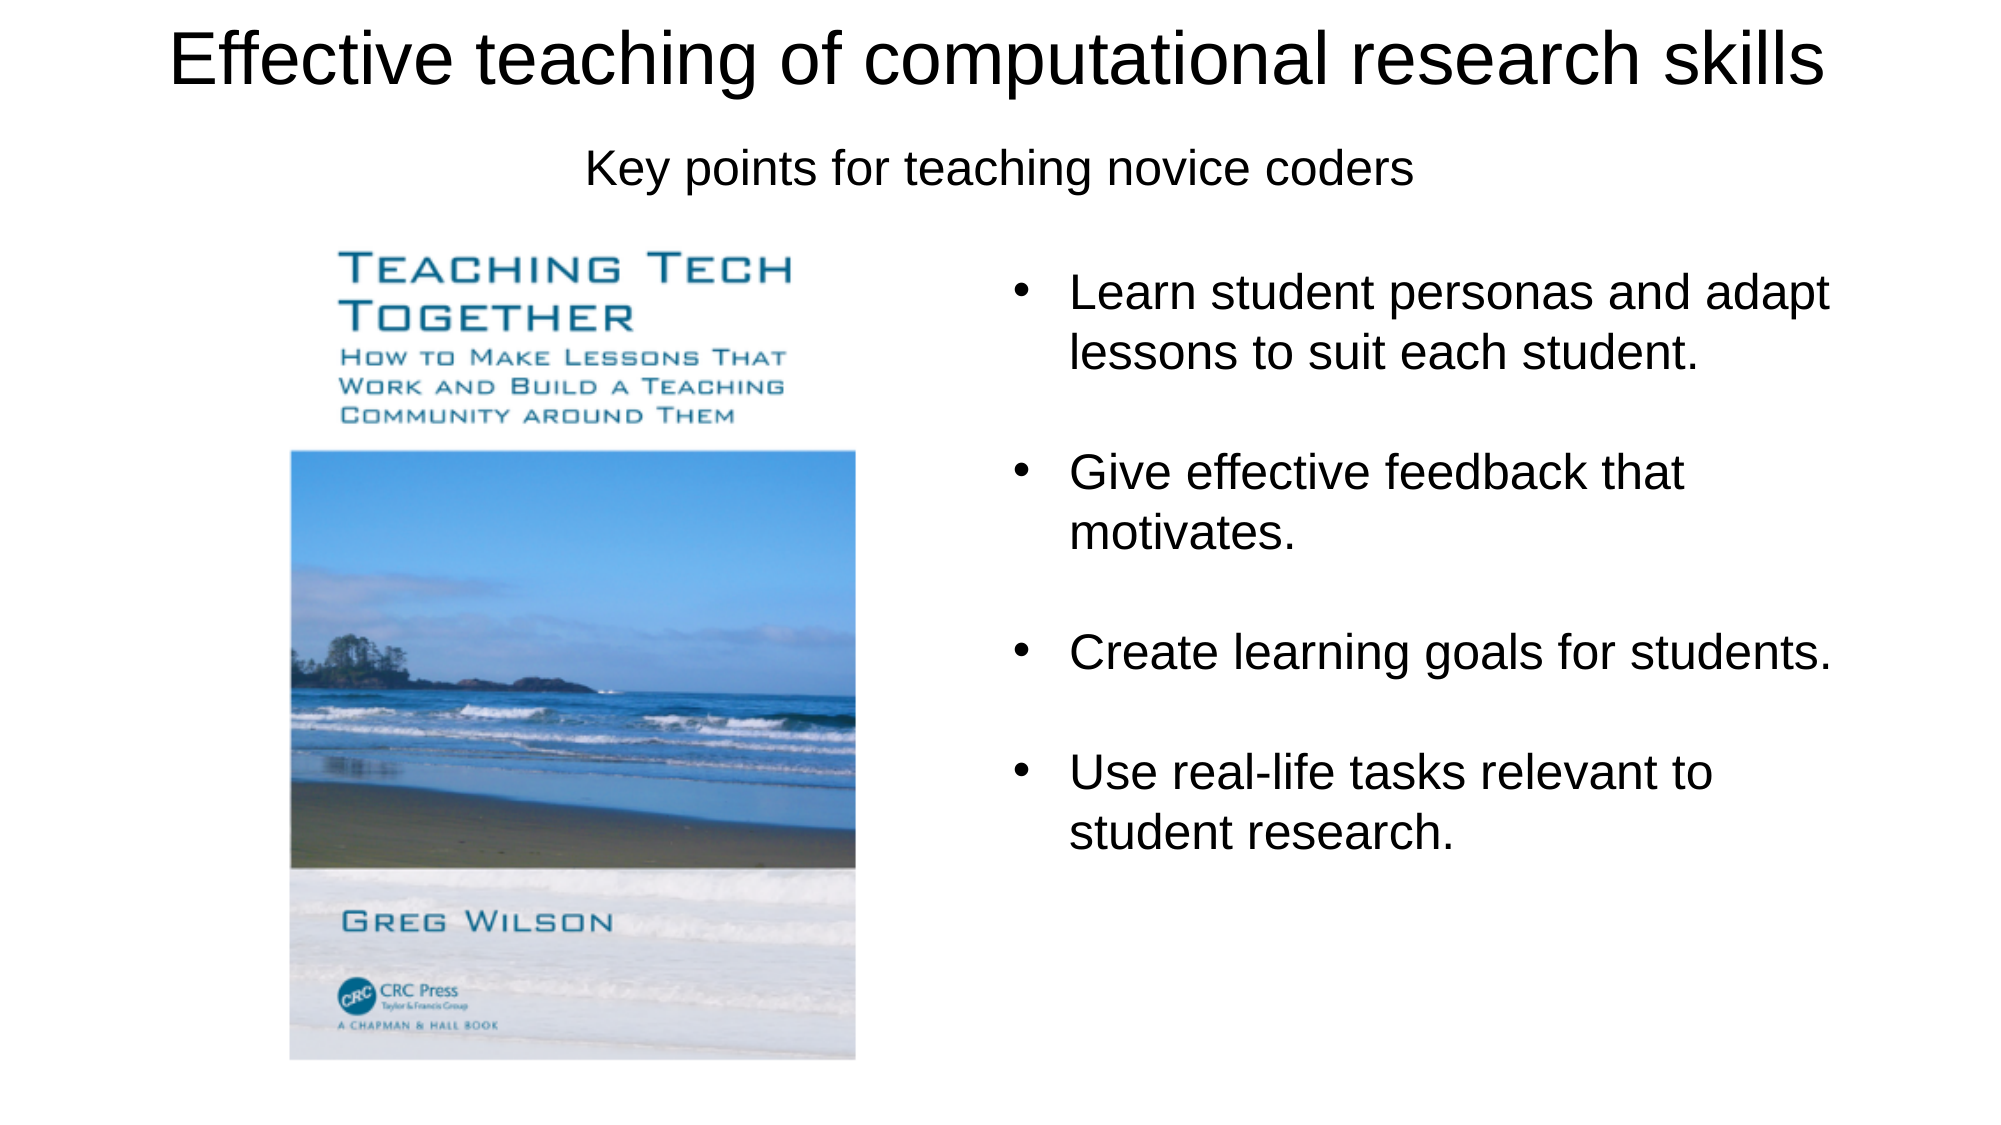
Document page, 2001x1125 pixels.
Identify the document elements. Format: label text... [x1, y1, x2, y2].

picture [267, 216, 886, 1092]
text_box Key points for teaching novice coders [551, 128, 1449, 204]
title Effective teaching of computational research skills [135, 1, 1861, 120]
text_box Learn student personas and adapt lessons to suit each student. Give effective feedback that motivates. Create learning goals for students. Use real-life tasks relevant to student research. [998, 251, 1896, 867]
